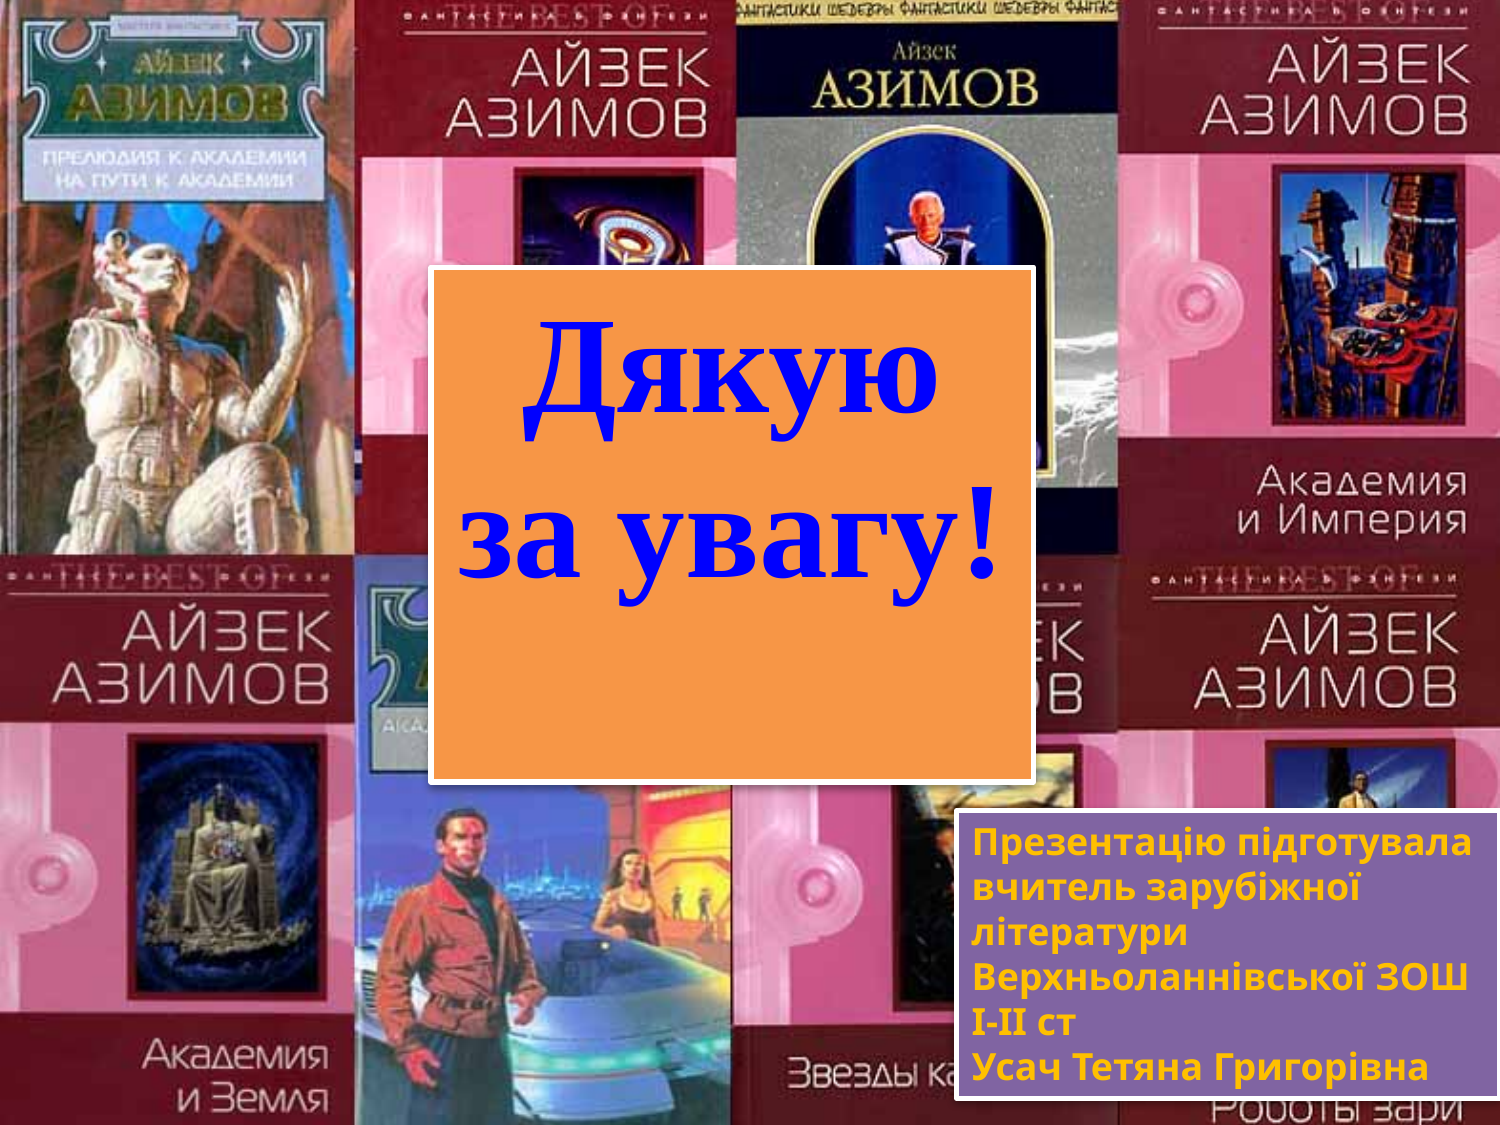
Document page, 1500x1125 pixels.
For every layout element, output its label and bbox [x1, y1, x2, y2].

list [0, 0, 1500, 1125]
